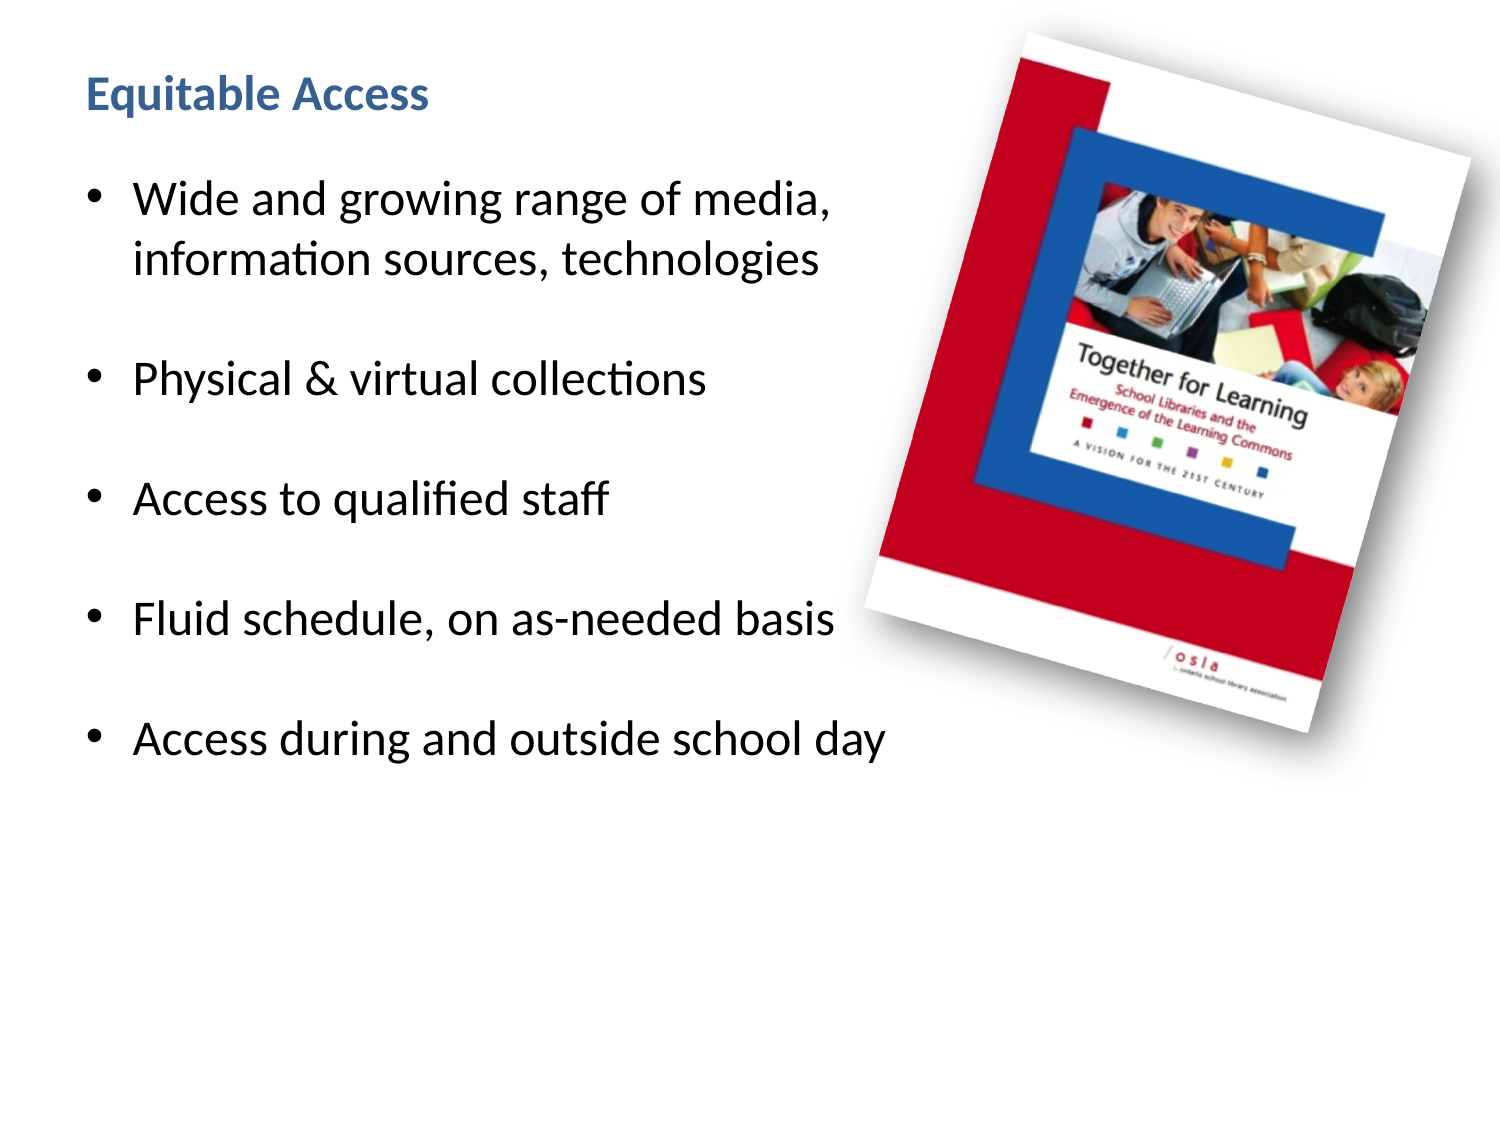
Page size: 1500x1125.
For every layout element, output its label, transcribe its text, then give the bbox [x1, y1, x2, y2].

text_box Equitable Access Wide and growing range of media, information sources, technologies Physical & virtual collections Access to qualified staff Fluid schedule, on as-needed basis Access during and outside school day [71, 53, 924, 774]
picture [924, 33, 1470, 732]
